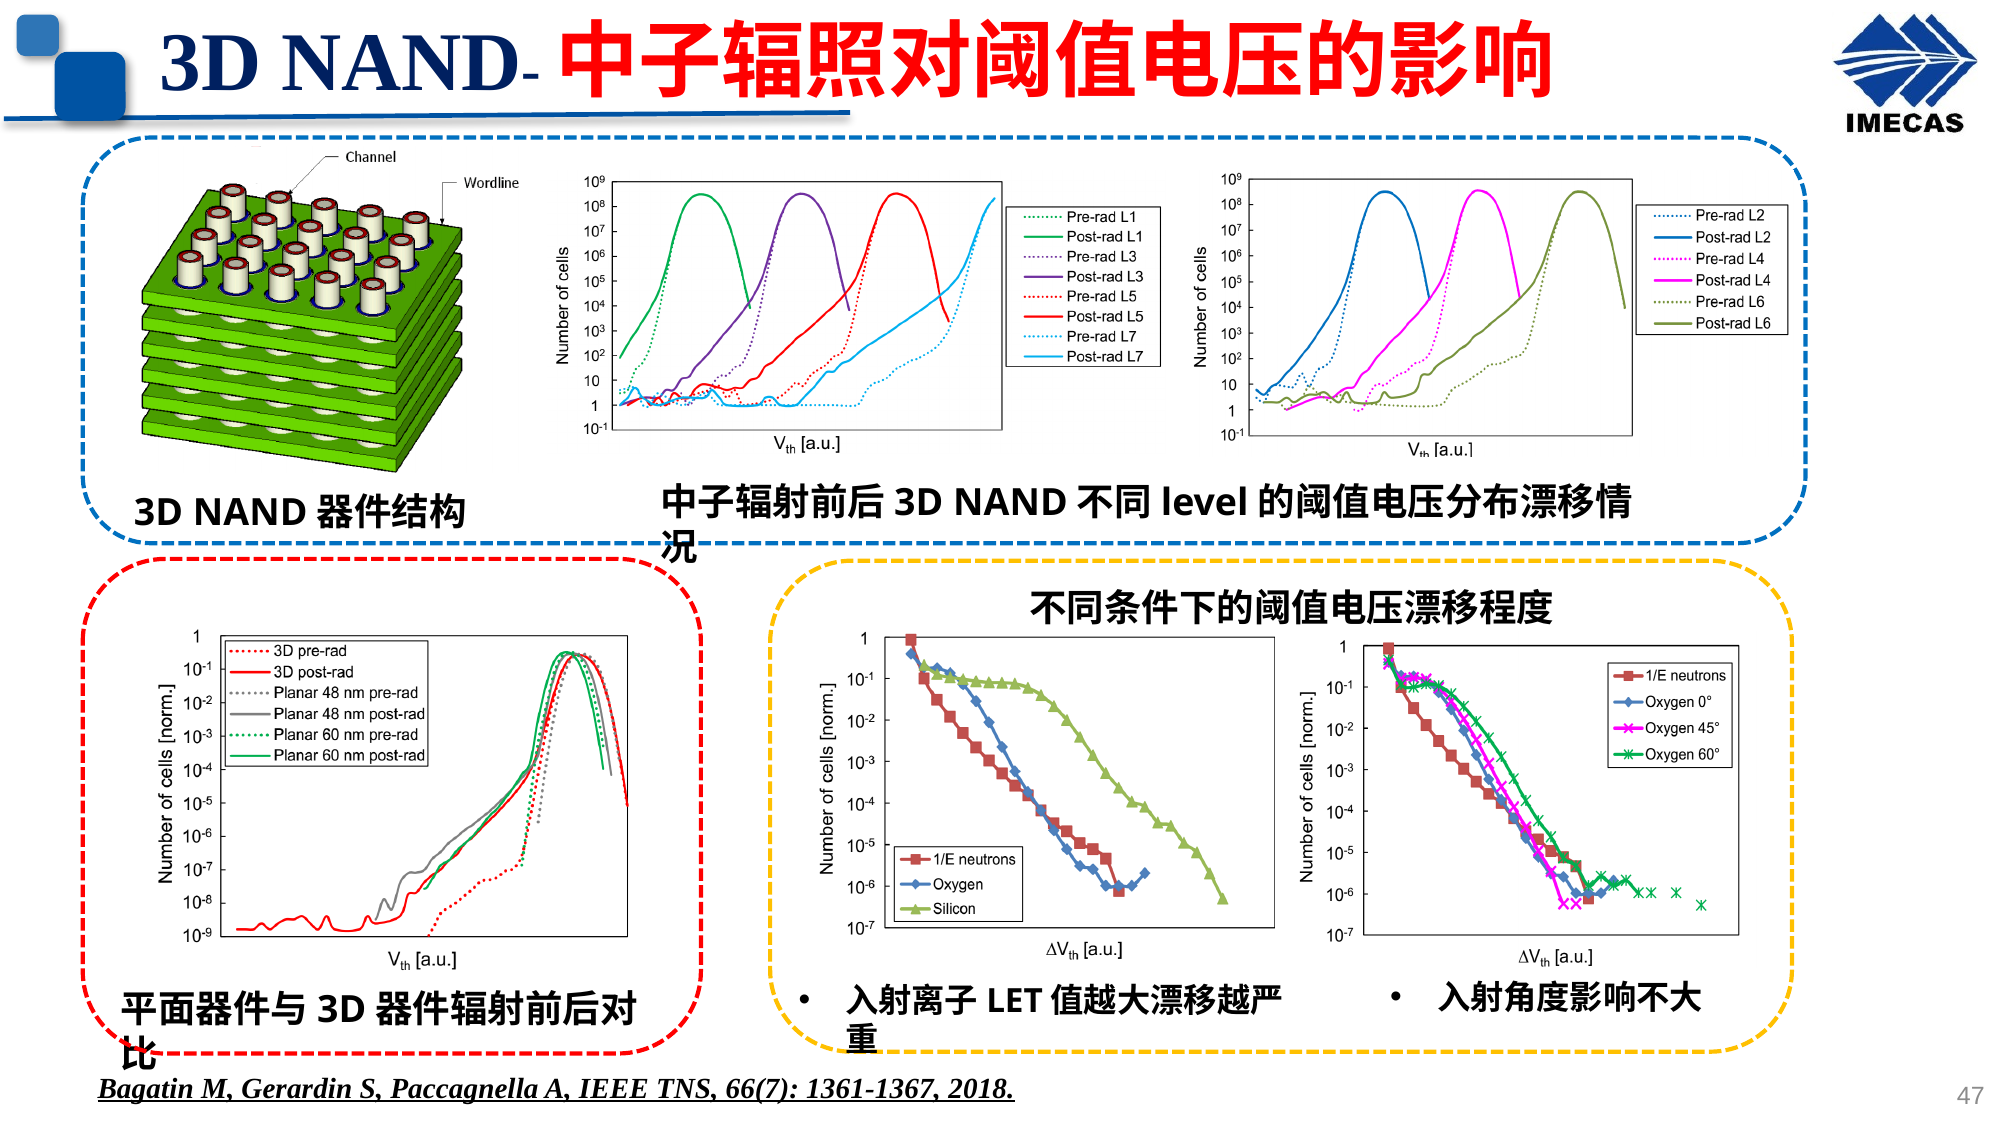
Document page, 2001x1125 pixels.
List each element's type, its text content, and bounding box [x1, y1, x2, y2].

picture [140, 134, 526, 481]
text_box [81, 137, 140, 537]
text_box 中子辐射前后3D NAND不同level的阈值电压分布漂移情况 [645, 470, 1653, 576]
text_box 47 [1549, 1065, 2000, 1125]
text_box 3D NAND器件结构 [119, 480, 505, 541]
picture [1832, 12, 1978, 138]
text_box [124, 112, 851, 119]
text_box 平面器件与3D器件辐射前后对比 [105, 1030, 678, 1061]
text_box [129, 136, 1807, 545]
text_box 不同条件下的阈值电压漂移程度 [1014, 576, 1668, 631]
text_box 3D NAND-中子辐照对阈值电压的影响 [144, 0, 1668, 115]
picture [1187, 170, 1794, 457]
picture [801, 617, 1757, 968]
text_box [81, 557, 702, 1055]
text_box Bagatin M, Gerardin S, Paccagnella A, IEEE TNS, 66(7): 1361-1367, 2018. [82, 1061, 1550, 1112]
text_box 入射离子LET值越大漂移越严重 [783, 971, 1314, 1061]
text_box 入射角度影响不大 [1375, 968, 1724, 1024]
text_box [769, 559, 1794, 1053]
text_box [3, 112, 18, 119]
picture [140, 615, 659, 978]
picture [547, 170, 1166, 454]
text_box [18, 16, 124, 119]
